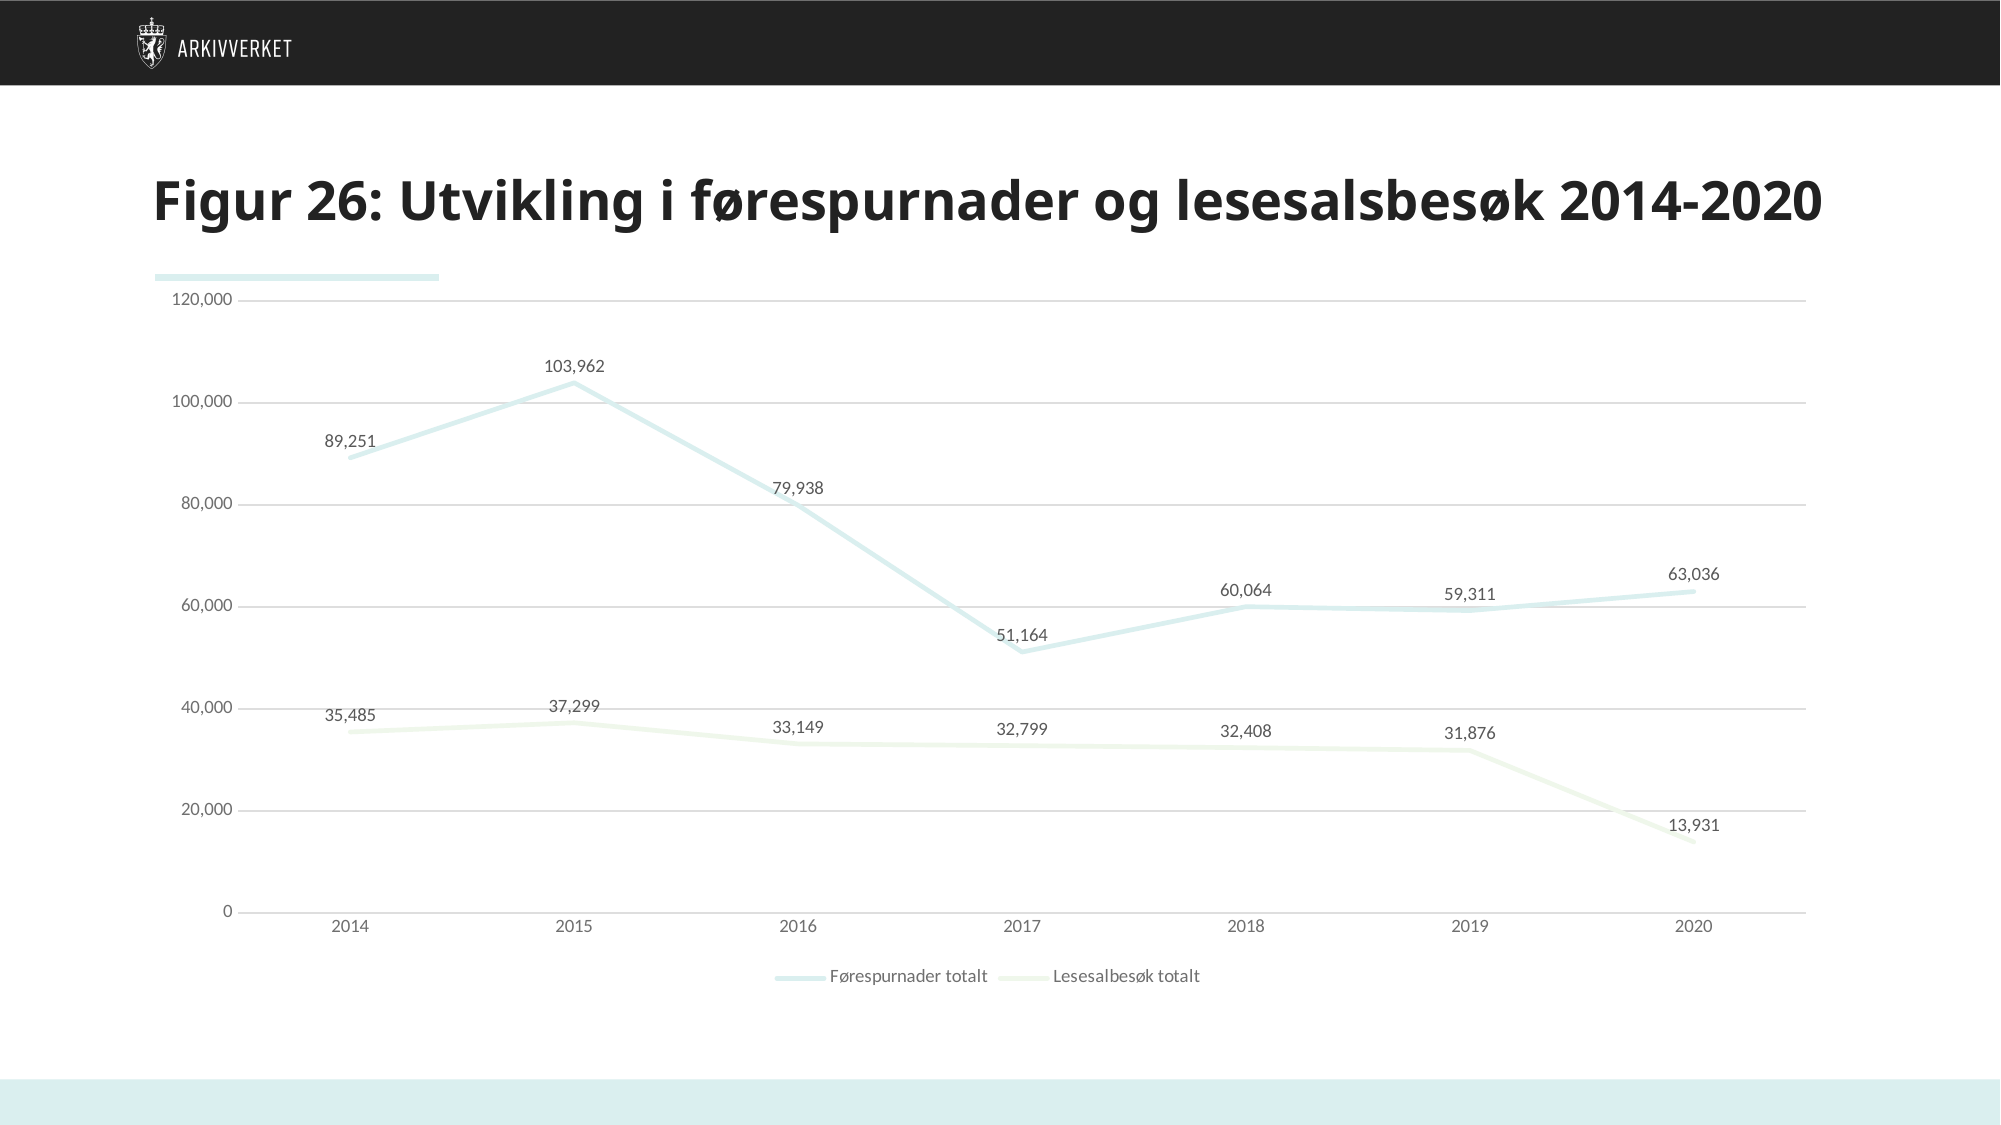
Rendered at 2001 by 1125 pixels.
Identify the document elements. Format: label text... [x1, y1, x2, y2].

chart [137, 277, 1840, 994]
title Figur 26: Utvikling i førespurnader og lesesalsbesøk 2014-2020 [137, 85, 1863, 278]
picture [120, 0, 308, 86]
